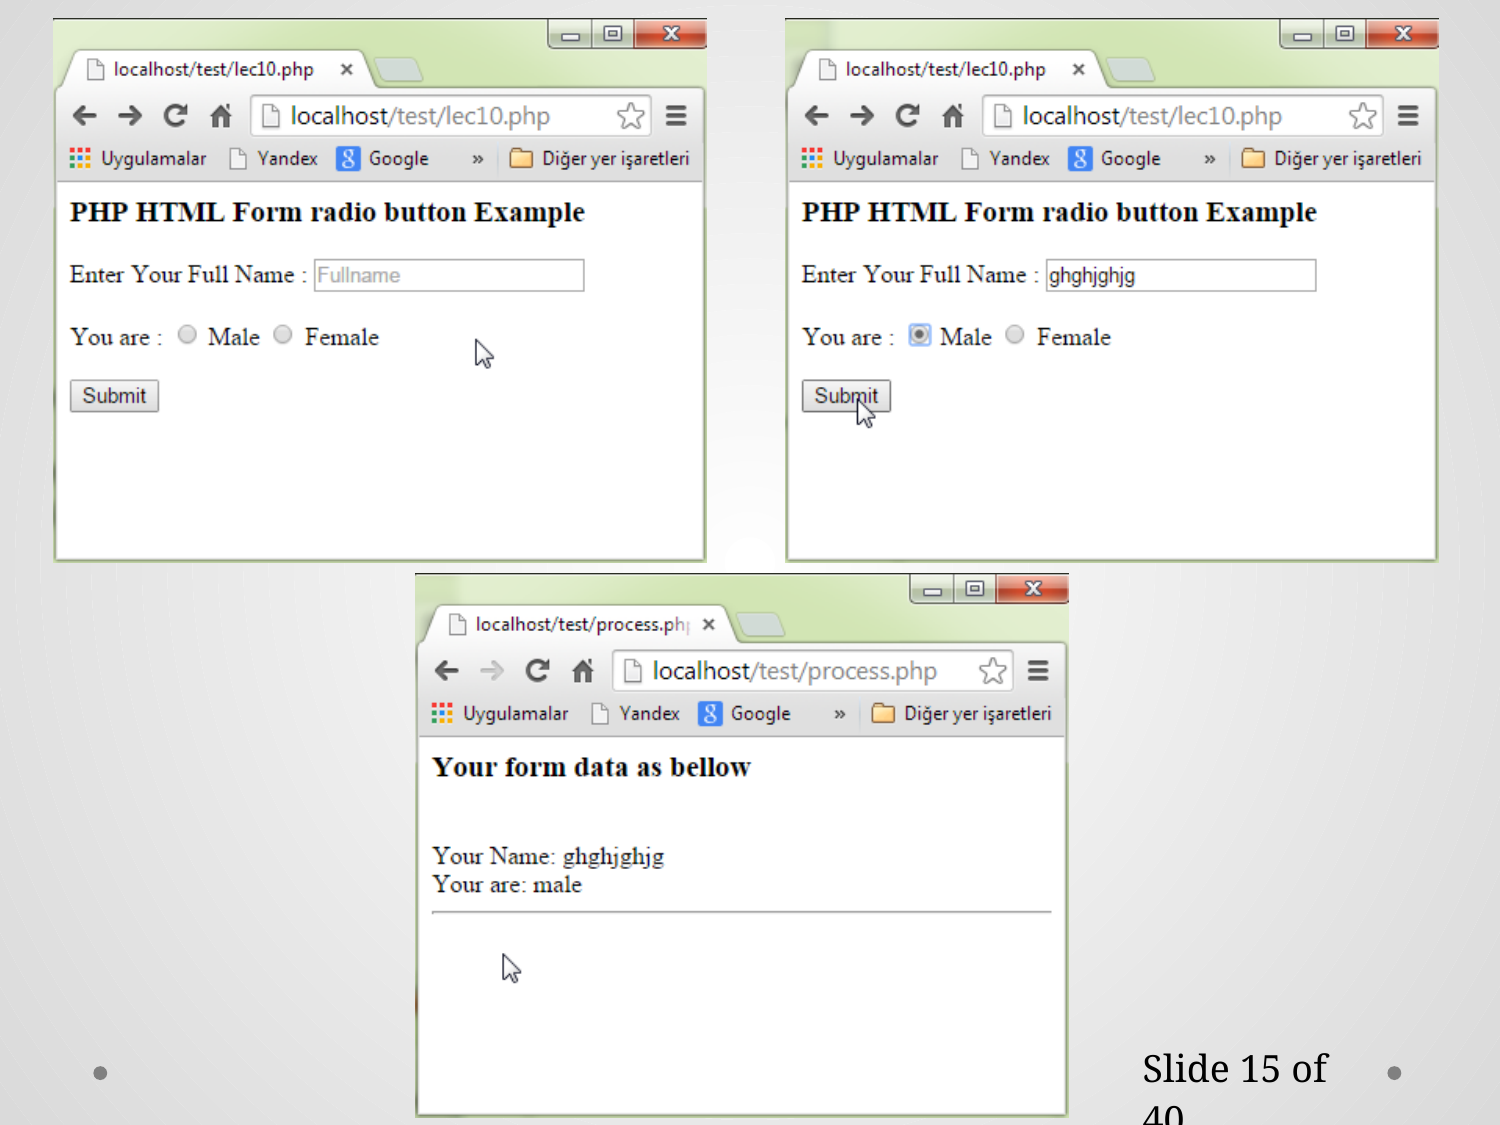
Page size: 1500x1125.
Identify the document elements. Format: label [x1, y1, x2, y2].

picture [785, 18, 1439, 563]
list [52, 18, 707, 563]
list [415, 573, 1070, 1118]
